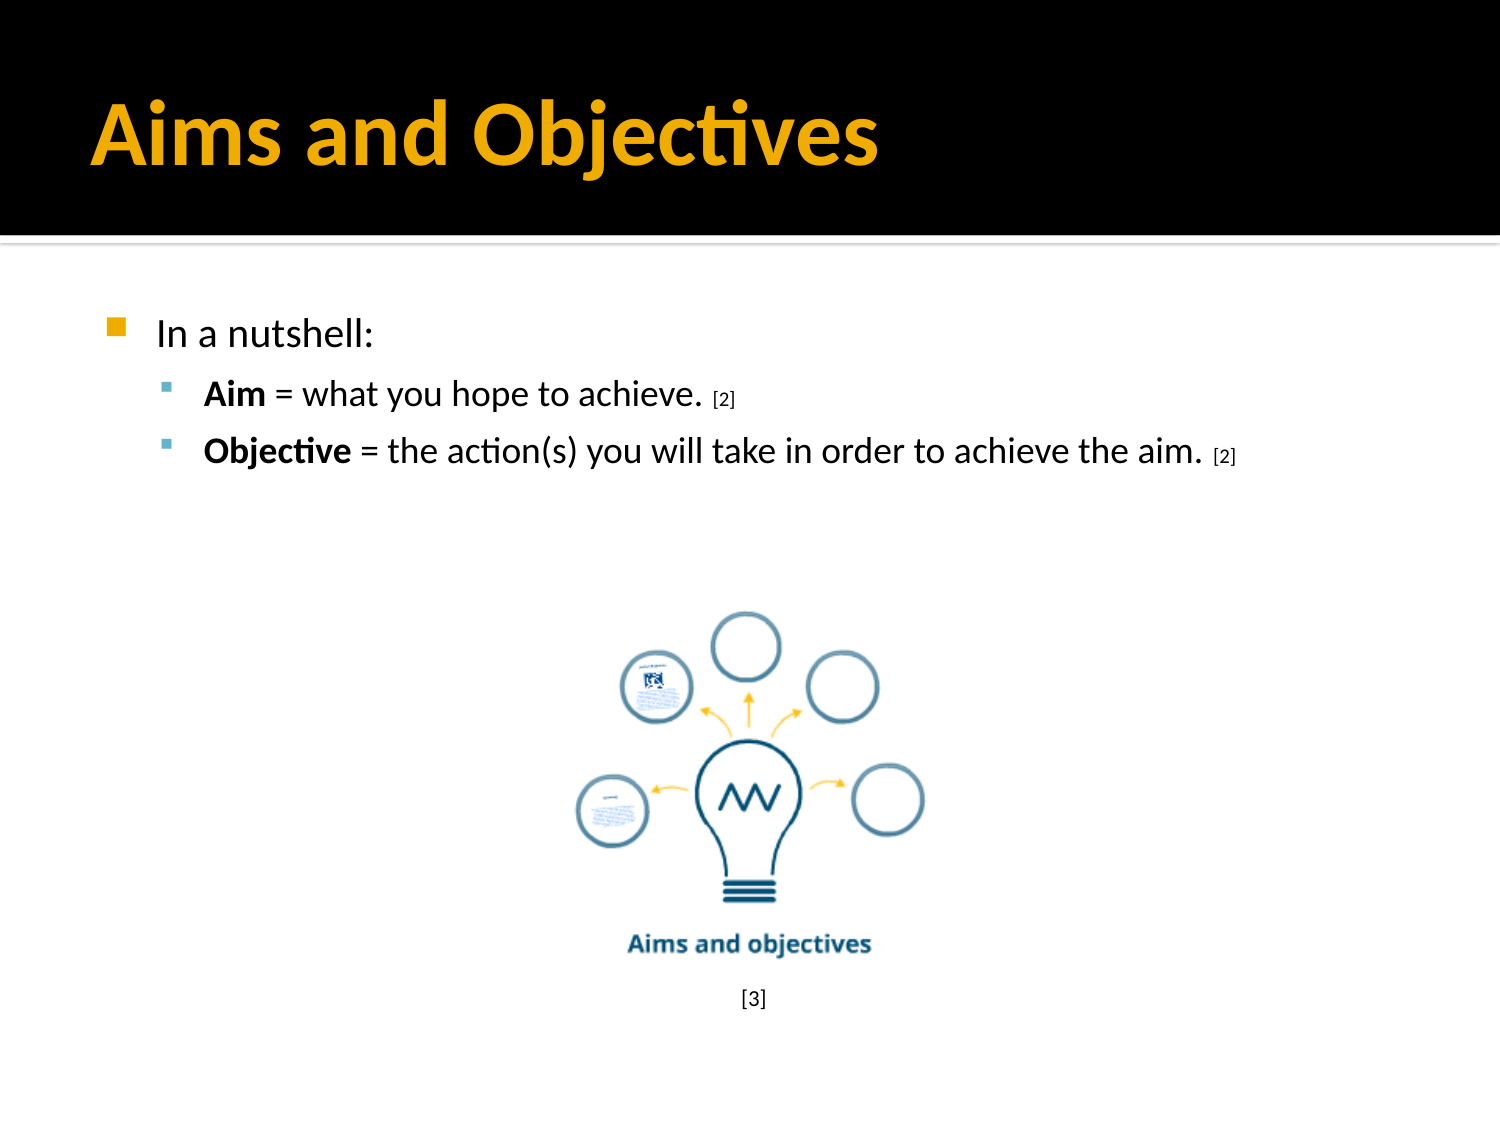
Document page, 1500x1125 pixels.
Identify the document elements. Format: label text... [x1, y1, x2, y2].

title Aims and Objectives [75, 25, 1425, 231]
picture [374, 601, 1125, 1071]
list In a nutshell: Aim = what you hope to achieve. [2] Objective = the action(s) you will take in order to achieve the aim. [2] [75, 291, 1425, 1071]
